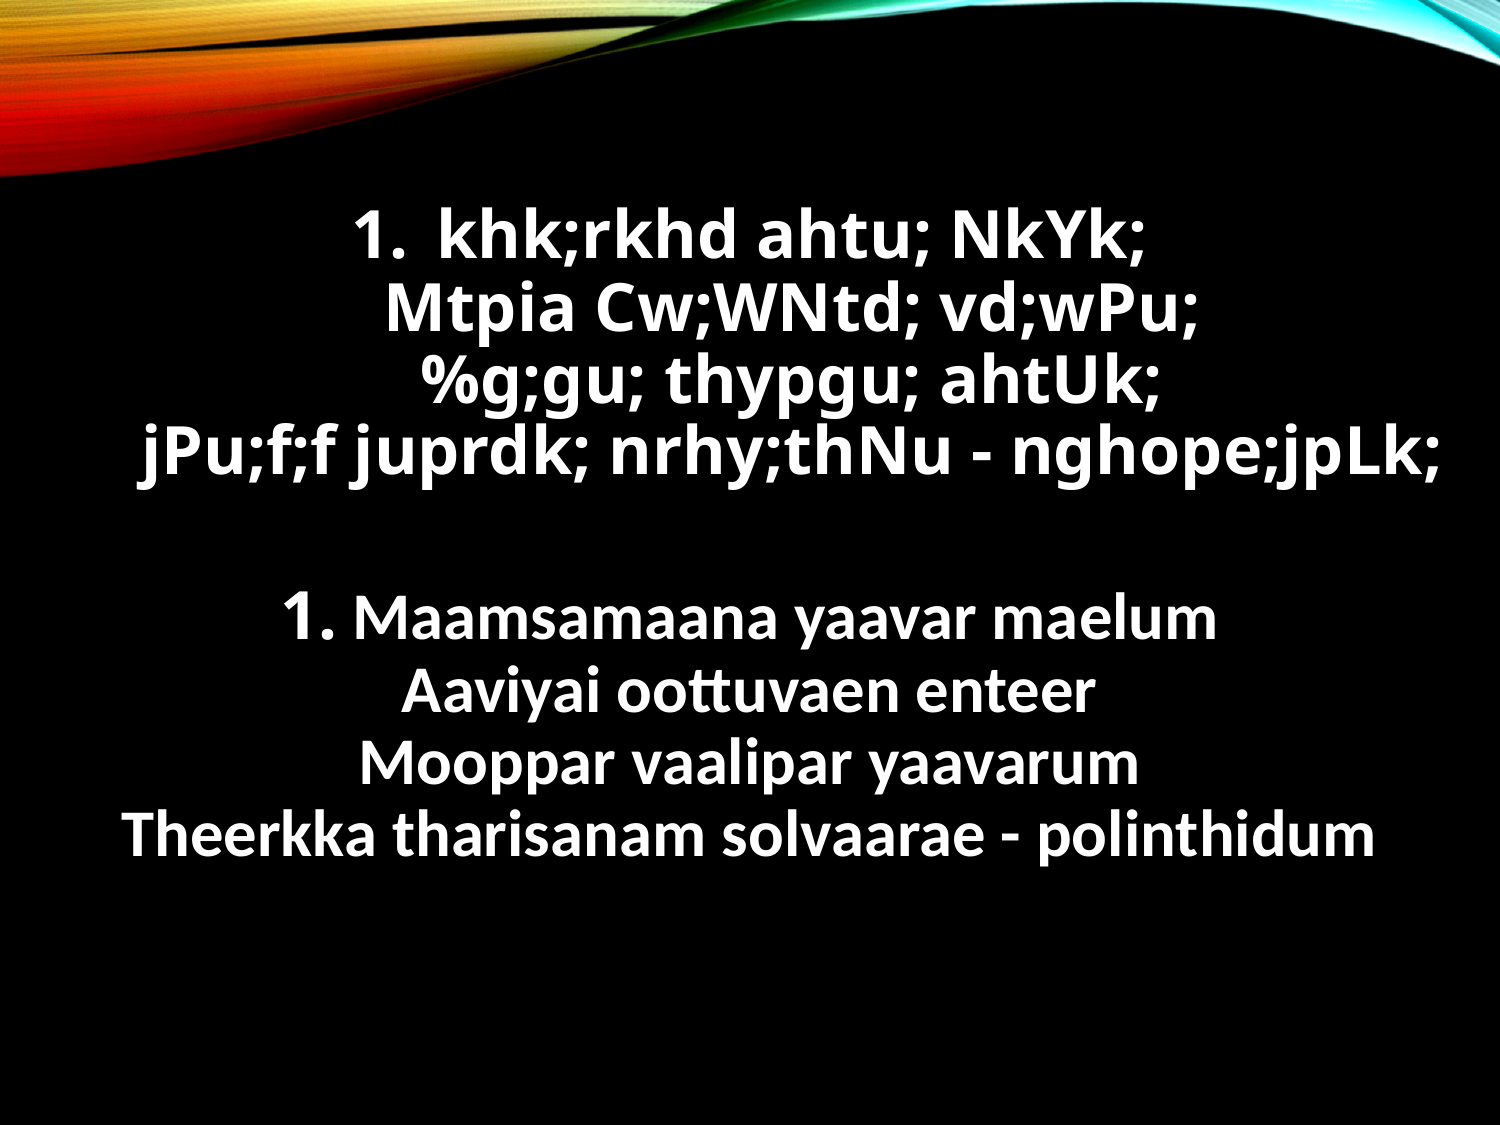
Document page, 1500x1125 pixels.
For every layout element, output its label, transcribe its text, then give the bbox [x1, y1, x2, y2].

list khk;rkhd ahtu; NkYk; Mtpia Cw;WNtd; vd;wPu; %g;gu; thypgu; ahtUk; jPu;f;f juprdk; nrhy;thNu - nghope;jpLk; 1. Maamsamaana yaavar maelum Aaviyai oottuvaen enteer Mooppar vaalipar yaavarum Theerkka tharisanam solvaarae - polinthidum [0, 0, 1500, 1125]
